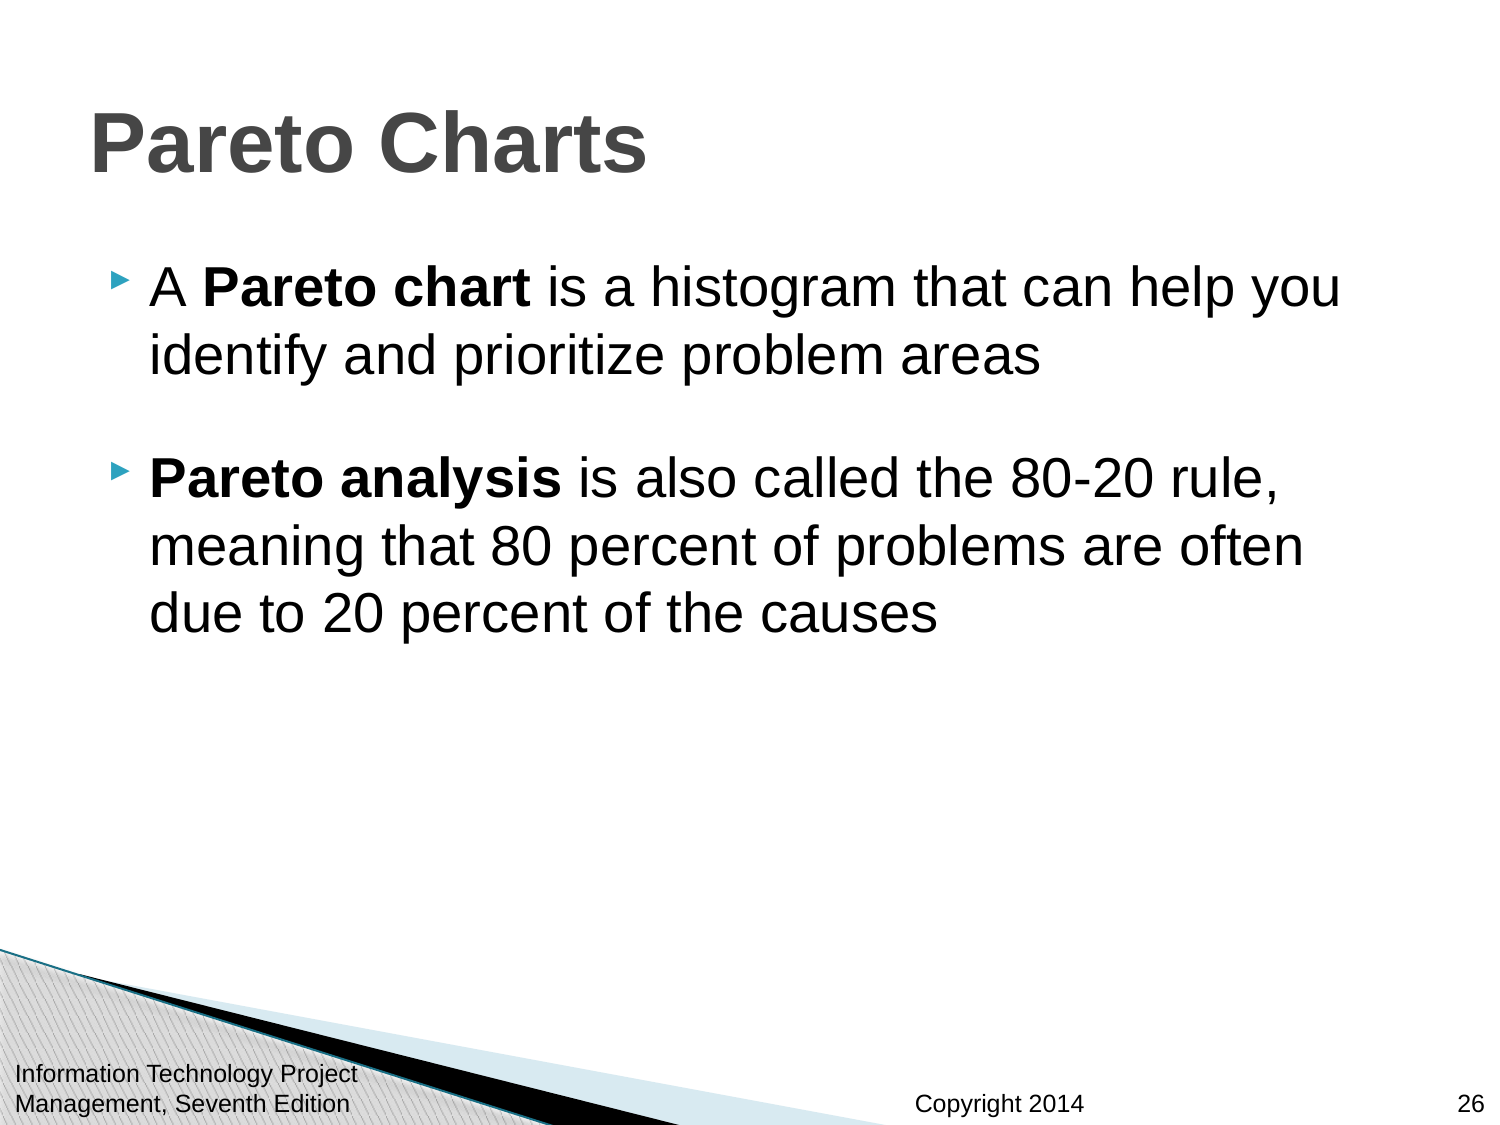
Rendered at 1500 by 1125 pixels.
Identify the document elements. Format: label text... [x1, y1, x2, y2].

slide_number 26 [1408, 1065, 1500, 1125]
list A Pareto chart is a histogram that can help you identify and prioritize problem areas Pareto analysis is also called the 80-20 rule, meaning that 80 percent of problems are often due to 20 percent of the causes [74, 242, 1426, 986]
footer Information Technology Project Management, Seventh Edition [0, 1065, 425, 1125]
title Pareto Charts [75, 45, 1425, 233]
